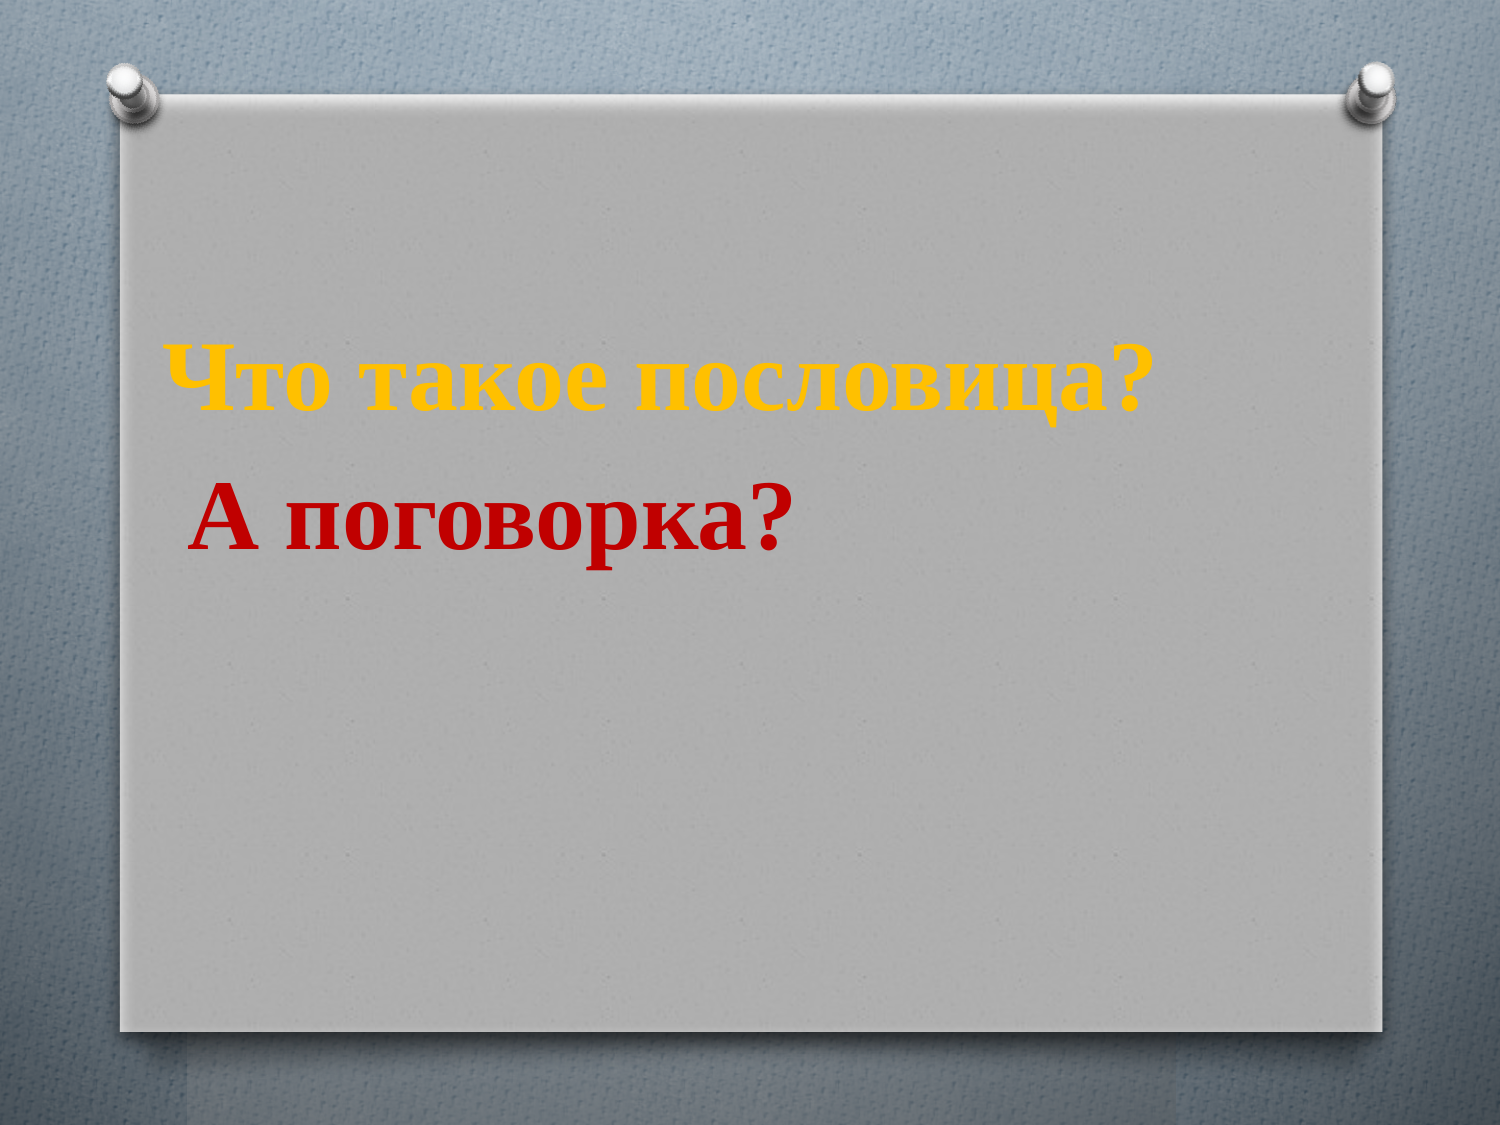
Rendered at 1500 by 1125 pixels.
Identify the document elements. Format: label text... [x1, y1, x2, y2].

picture [1317, 35, 1439, 156]
list Что такое пословица? А поговорка? [147, 302, 1388, 939]
picture [75, 29, 198, 153]
